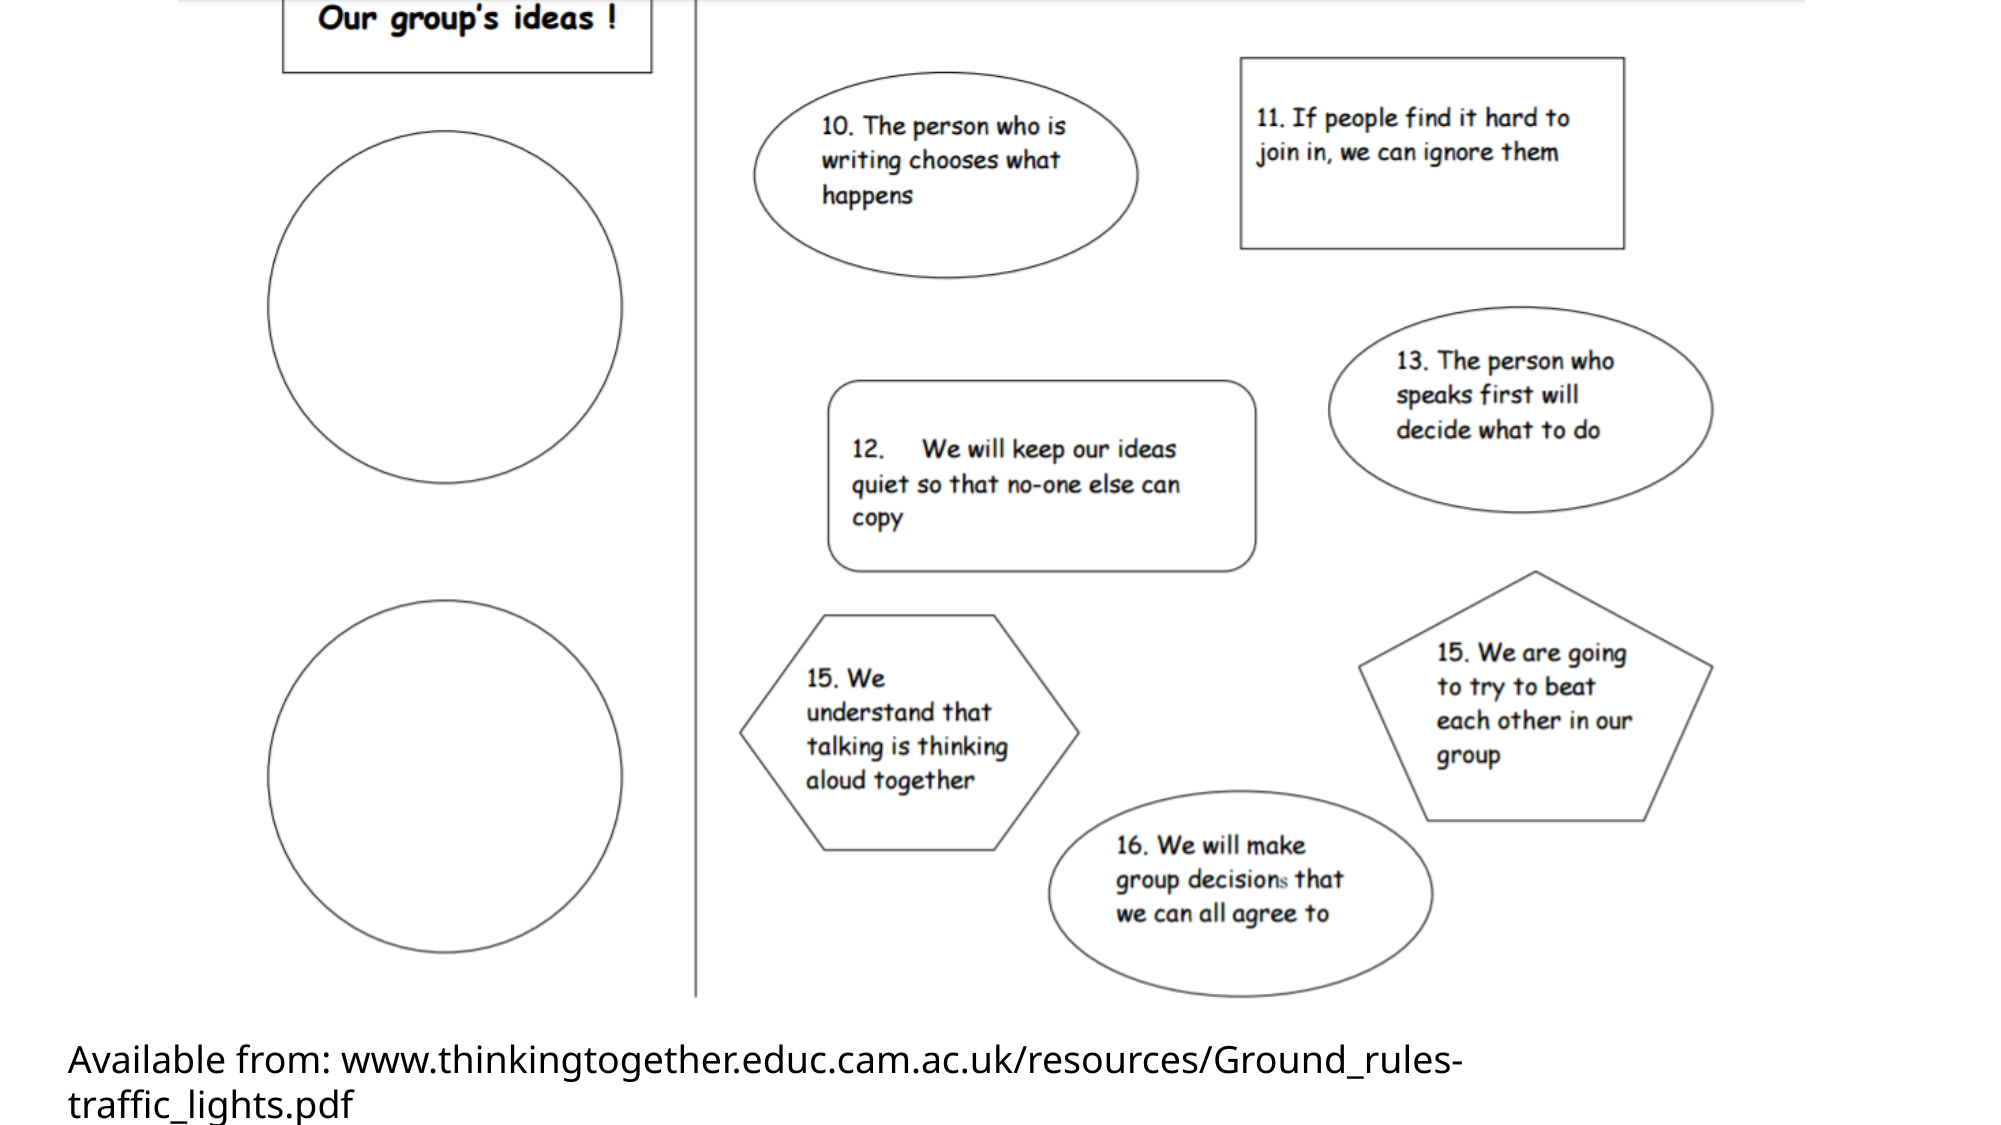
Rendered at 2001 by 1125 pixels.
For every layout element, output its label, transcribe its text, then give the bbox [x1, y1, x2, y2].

text_box Available from: www.thinkingtogether.educ.cam.ac.uk/resources/Ground_rules-traffic_lights.pdf [53, 1028, 1587, 1125]
picture [178, 0, 1805, 1005]
